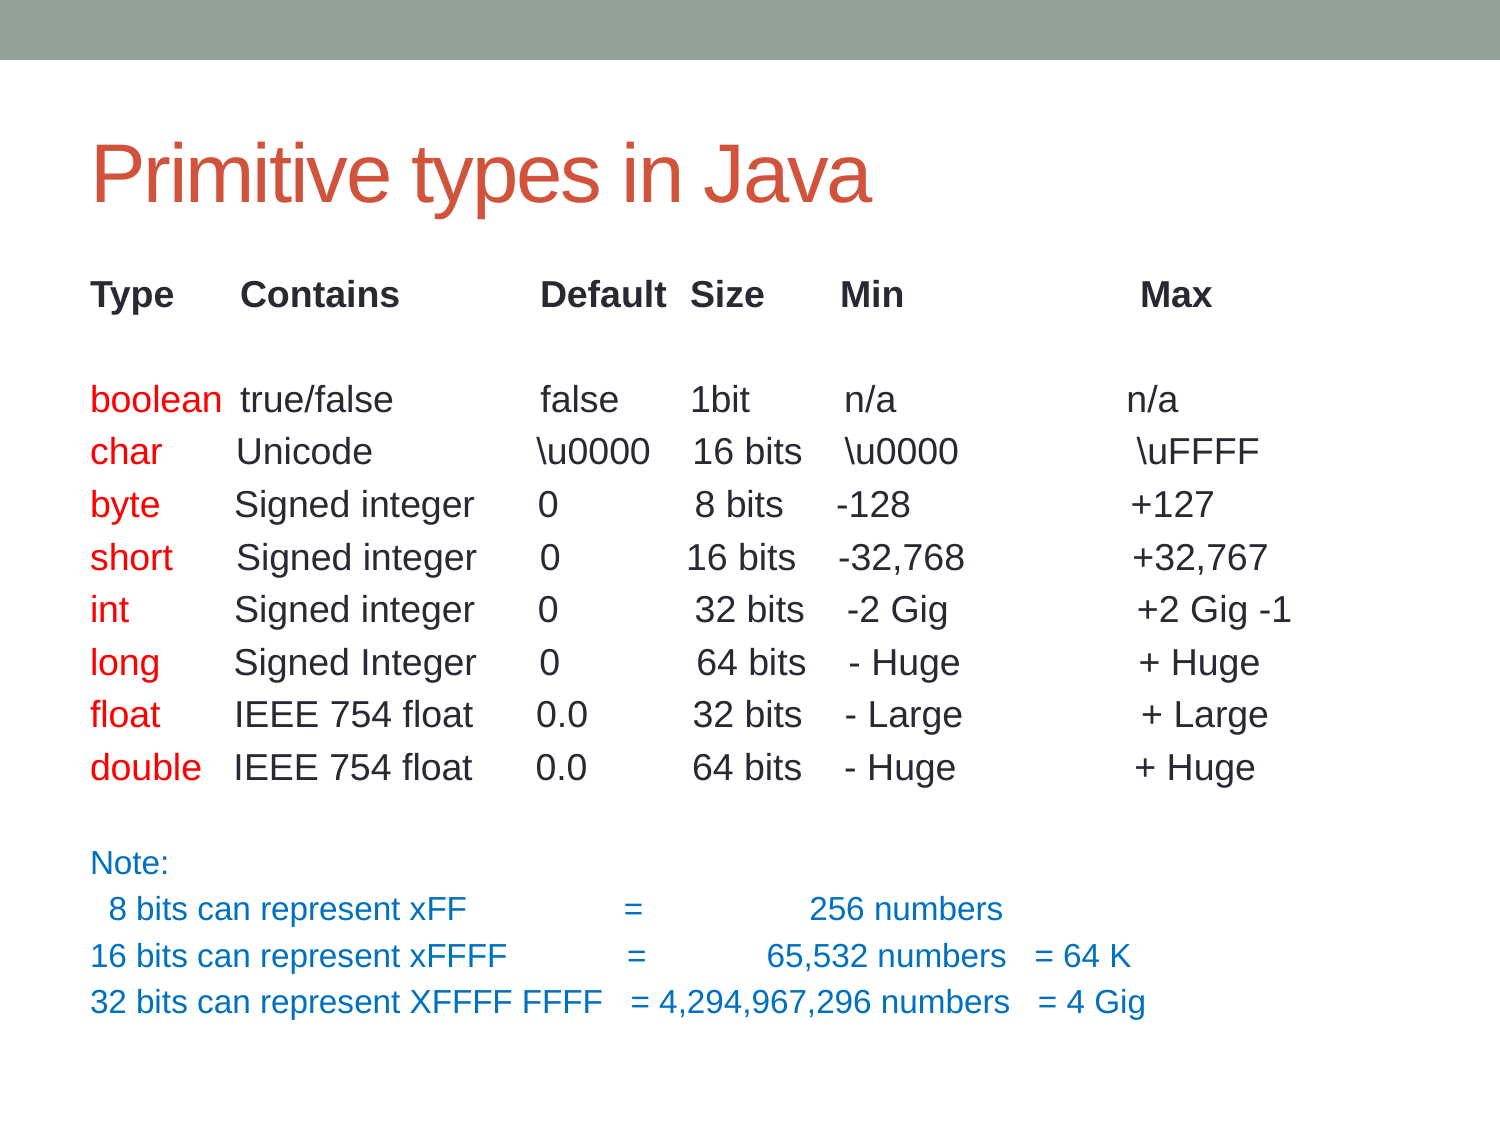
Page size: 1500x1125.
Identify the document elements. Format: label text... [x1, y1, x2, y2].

title Primitive types in Java [75, 87, 1425, 250]
list Type Contains Default Size Min Max boolean true/false false 1bit n/a n/a char Unicode \u0000 16 bits \u0000 \uFFFF byte Signed integer 0 8 bits -128 +127 short Signed integer 0 16 bits -32,768 +32,767 int Signed integer 0 32 bits -2 Gig +2 Gig -1 long Signed Integer 0 64 bits - Huge + Huge float IEEE 754 float 0.0 32 bits - Large + Large double IEEE 754 float 0.0 64 bits - Huge + Huge Note: 8 bits can represent xFF = 256 numbers 16 bits can represent xFFFF = 65,532 numbers = 64 K 32 bits can represent XFFFF FFFF = 4,294,967,296 numbers = 4 Gig [75, 262, 1425, 1063]
